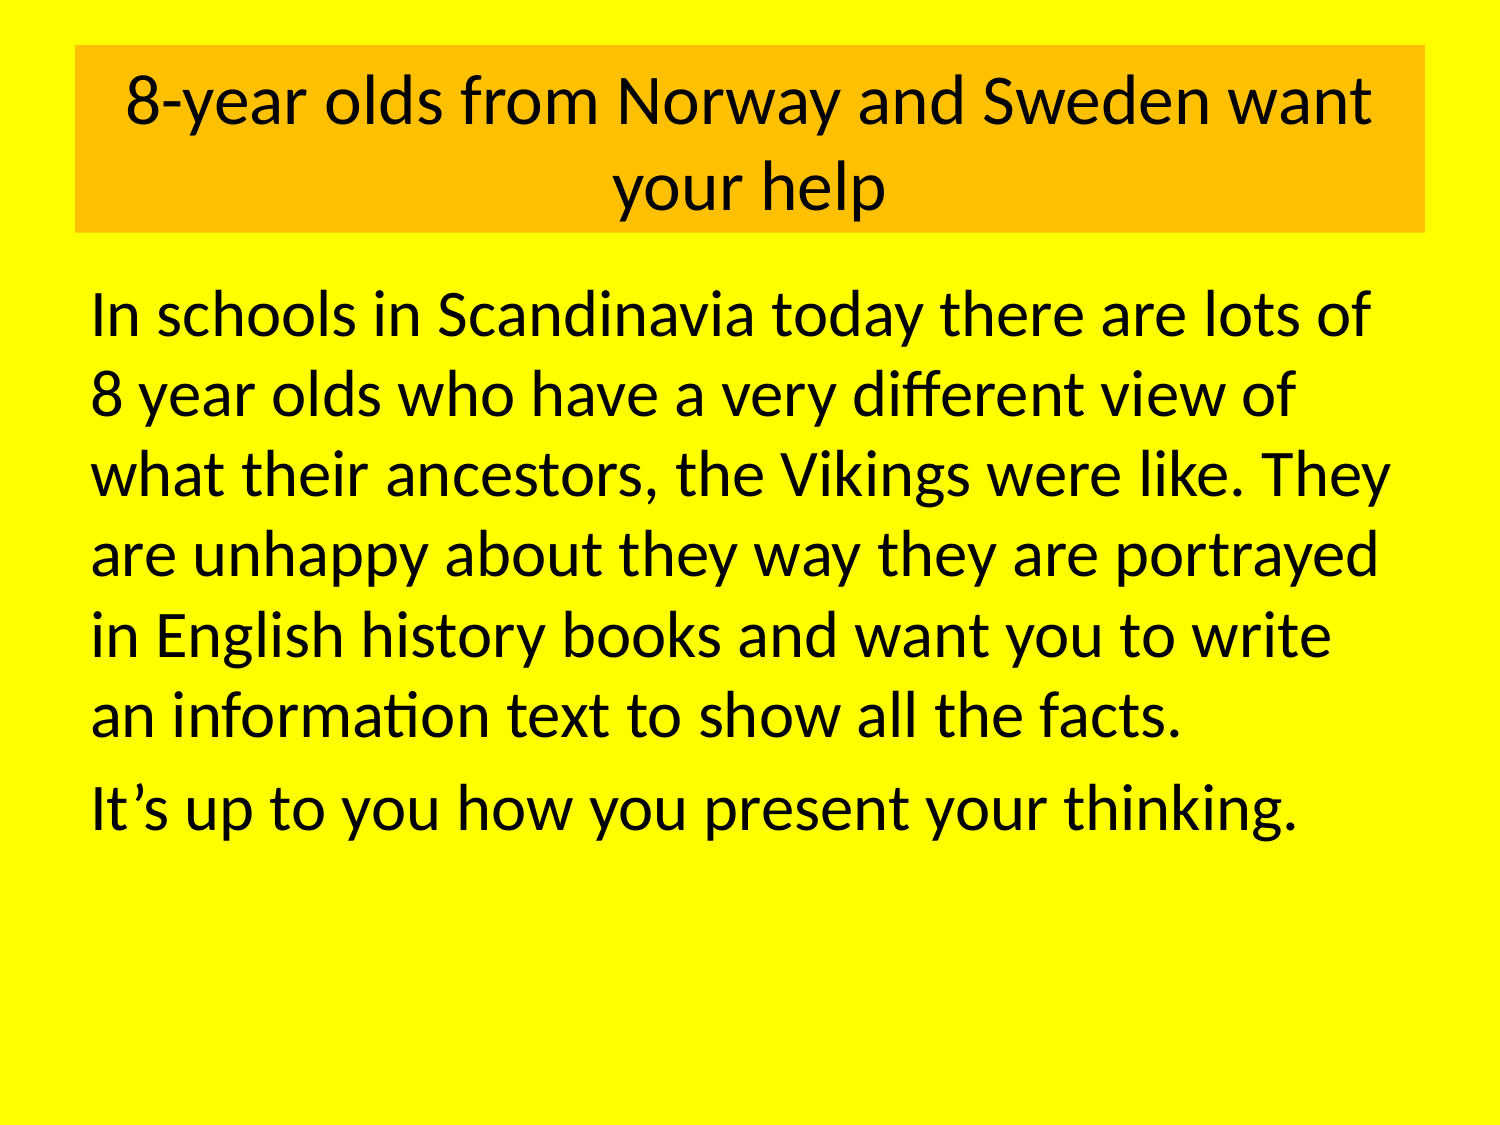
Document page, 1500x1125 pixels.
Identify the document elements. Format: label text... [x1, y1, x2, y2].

title 8-year olds from Norway and Sweden want your help [75, 45, 1425, 233]
list In schools in Scandinavia today there are lots of 8 year olds who have a very different view of what their ancestors, the Vikings were like. They are unhappy about they way they are portrayed in English history books and want you to write an information text to show all the facts. It’s up to you how you present your thinking. [75, 262, 1425, 1005]
